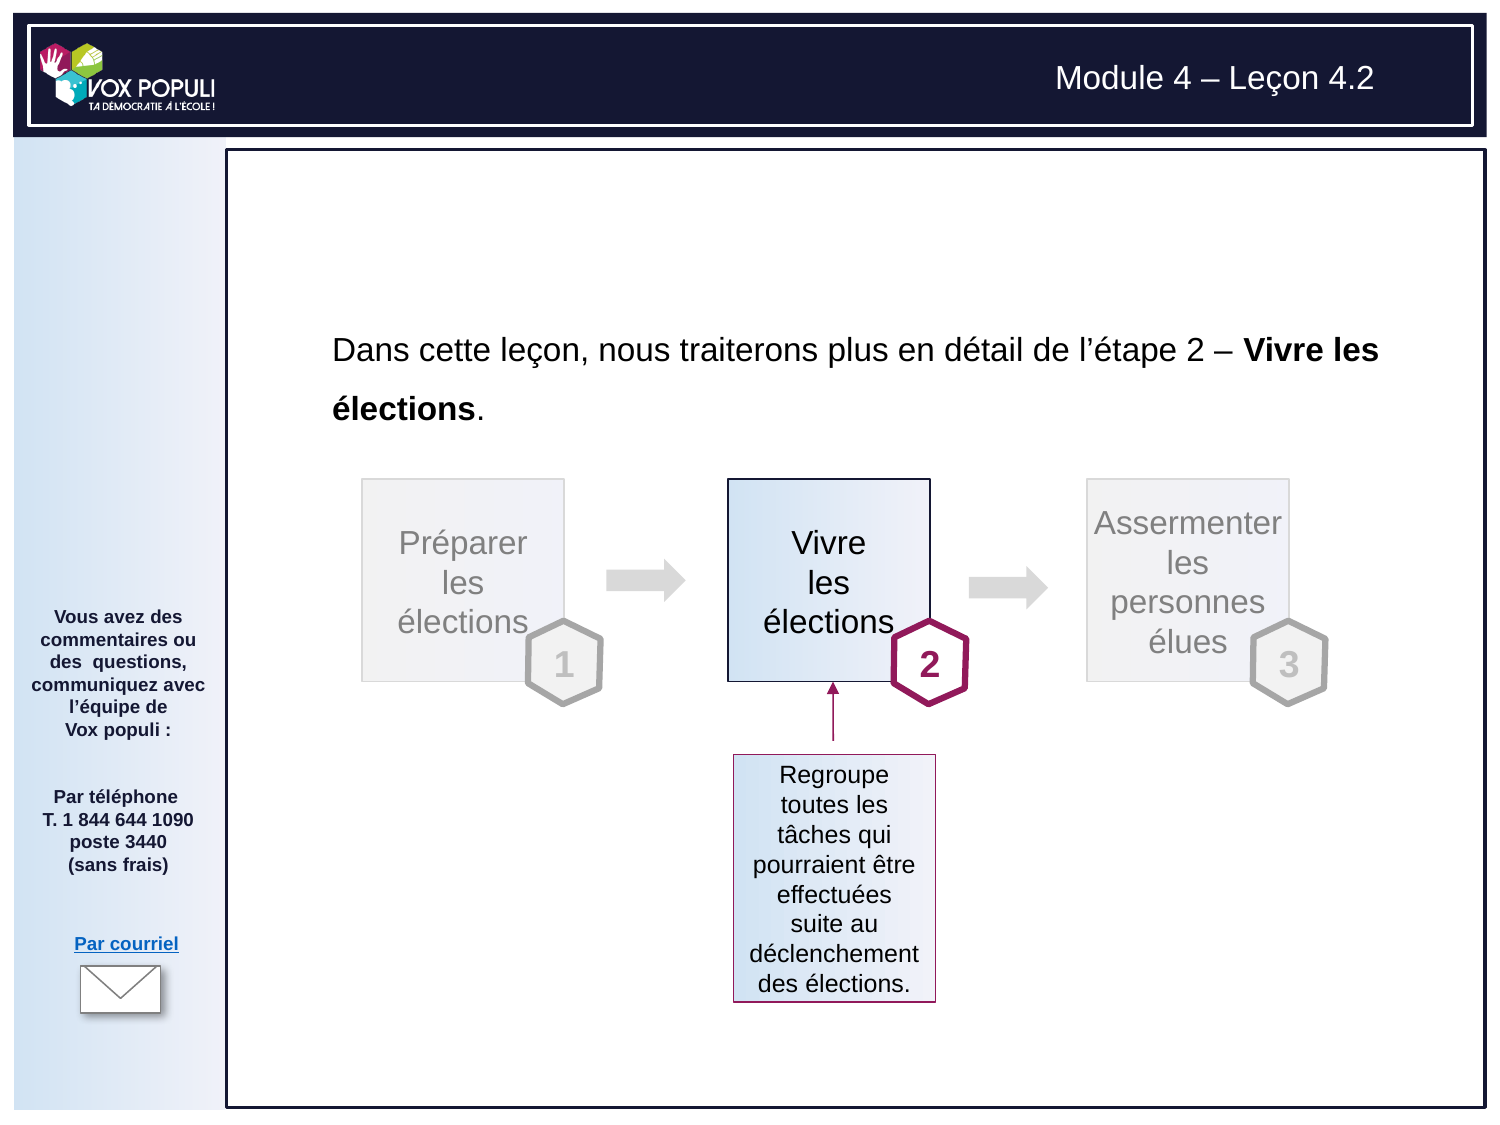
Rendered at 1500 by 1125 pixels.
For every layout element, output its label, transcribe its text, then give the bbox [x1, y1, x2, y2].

picture [39, 42, 215, 111]
text_box Vivre les élections [711, 550, 947, 611]
text_box [966, 564, 1051, 612]
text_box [527, 620, 601, 705]
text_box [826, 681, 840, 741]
text_box [726, 611, 932, 683]
text_box [360, 611, 566, 683]
text_box [604, 556, 688, 604]
text_box [726, 477, 932, 550]
text_box Regroupe toutes les tâches qui pourraient être effectuées suite au déclenchement des élections. [731, 752, 938, 1004]
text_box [1071, 479, 1326, 705]
title Dans cette leçon, nous traiterons plus en détail de l’étape 2 – Vivre les élections. [317, 300, 1395, 434]
text_box [360, 477, 566, 550]
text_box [893, 620, 967, 705]
text_box Préparer les élections [345, 550, 581, 611]
